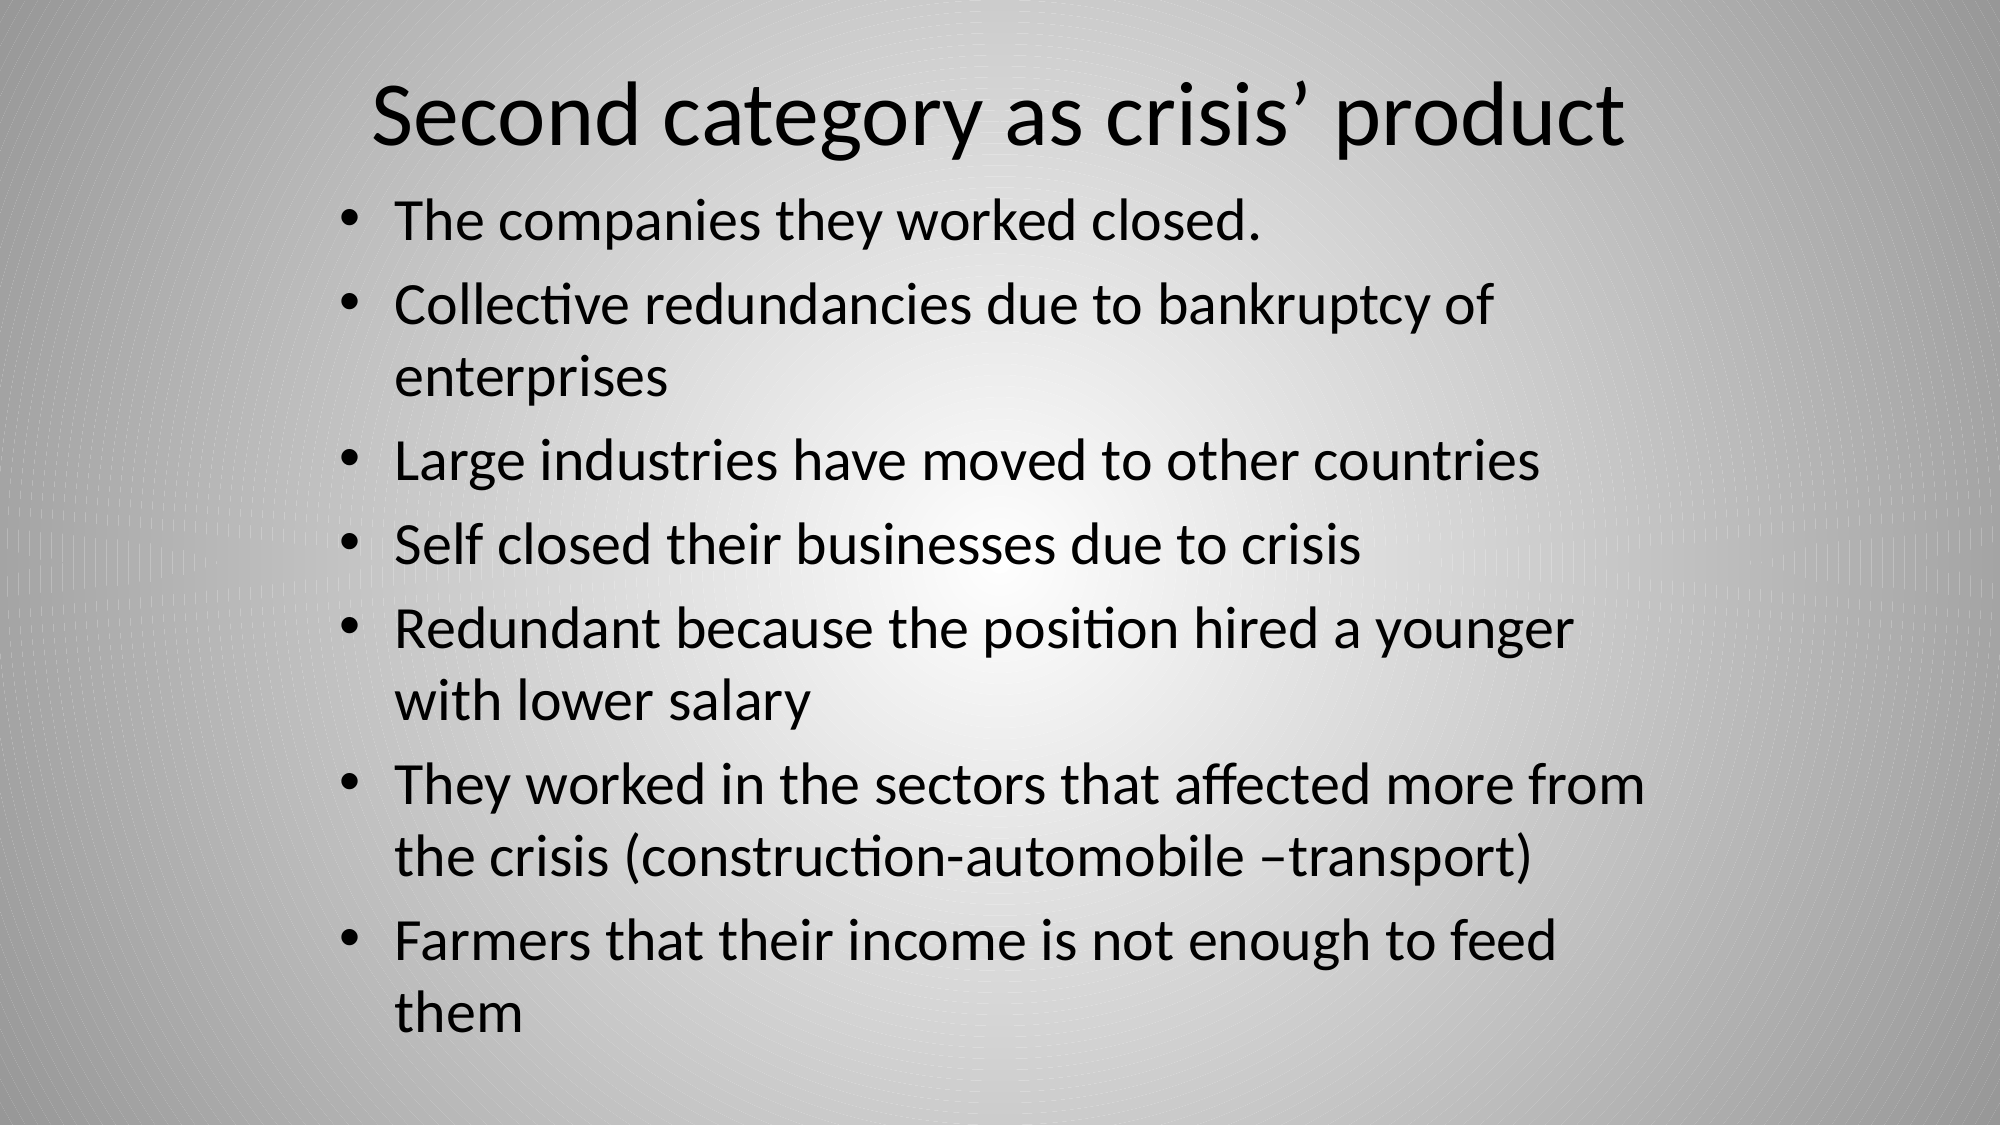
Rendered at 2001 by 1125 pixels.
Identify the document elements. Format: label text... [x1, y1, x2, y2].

list The companies they worked closed. Collective redundancies due to bankruptcy of enterprises Large industries have moved to other countries Self closed their businesses due to crisis Redundant because the position hired a younger with lower salary They worked in the sectors that affected more from the crisis (construction-automobile –transport) Farmers that their income is not enough to feed them [324, 172, 1675, 1125]
title Second category as crisis’ product [324, 45, 1675, 172]
